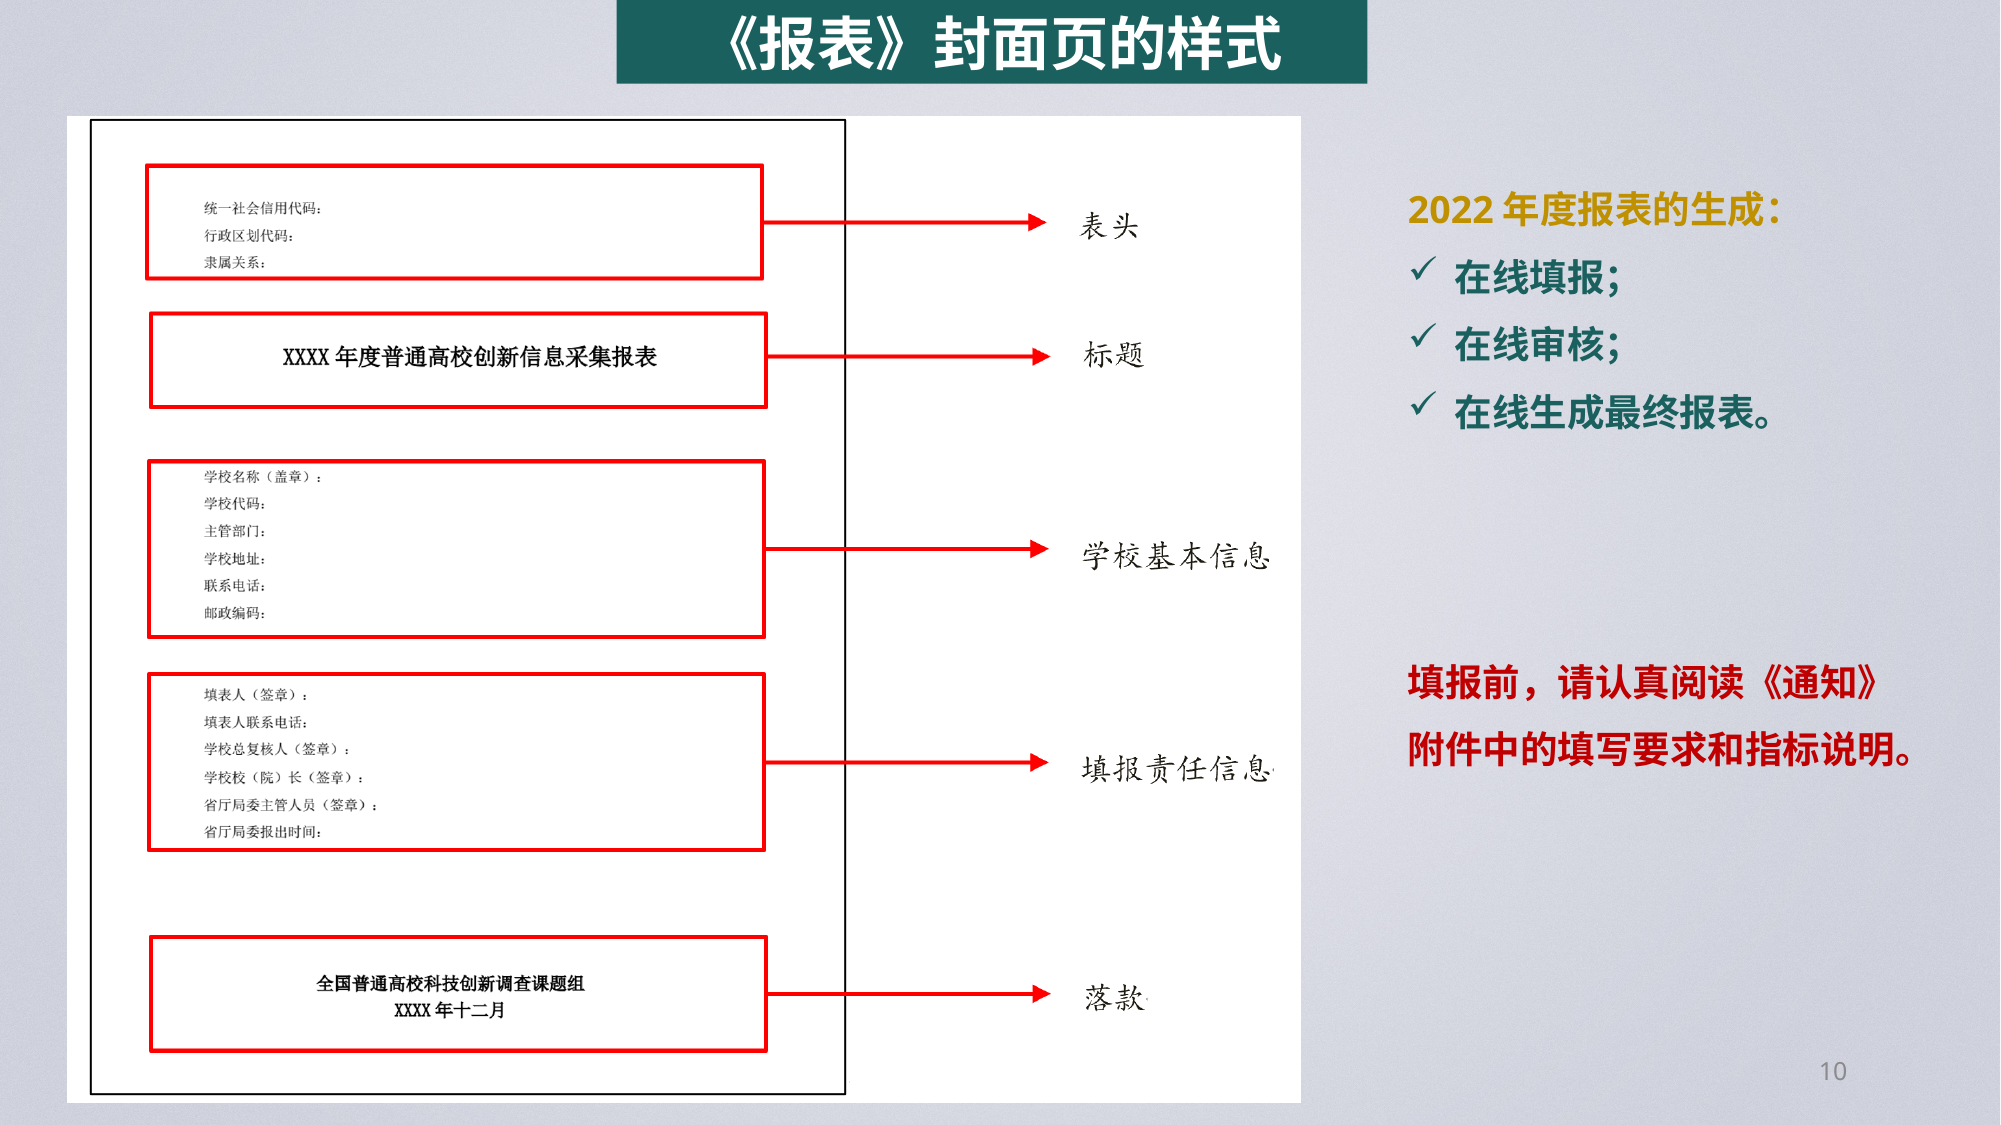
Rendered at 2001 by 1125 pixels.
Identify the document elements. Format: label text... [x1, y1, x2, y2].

text_box 2022年度报表的生成： 在线填报； 在线审核； 在线生成最终报表。 填报前，请认真阅读《通知》附件中的填写要求和指标说明。 [1393, 156, 1933, 779]
picture [0, 0, 2001, 1125]
slide_number 10 [1412, 1042, 1863, 1103]
text_box 《报表》封面页的样式 [616, 0, 1368, 85]
